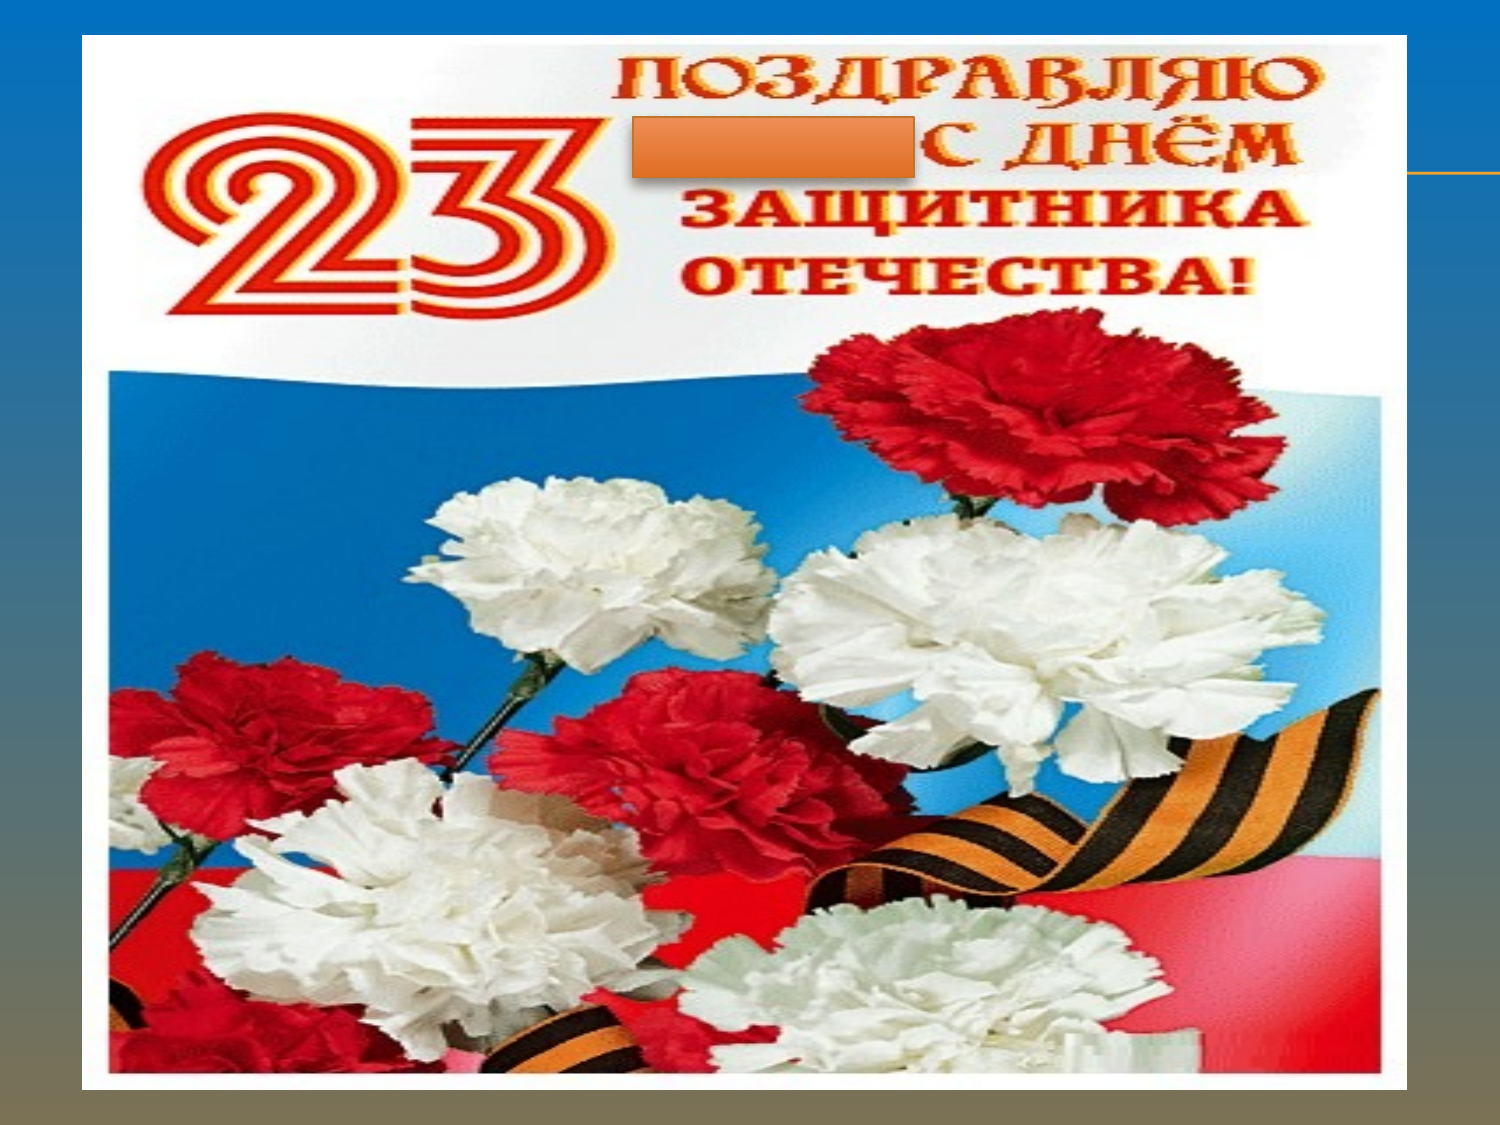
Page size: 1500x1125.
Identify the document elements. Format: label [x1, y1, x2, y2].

picture [81, 34, 1407, 1091]
